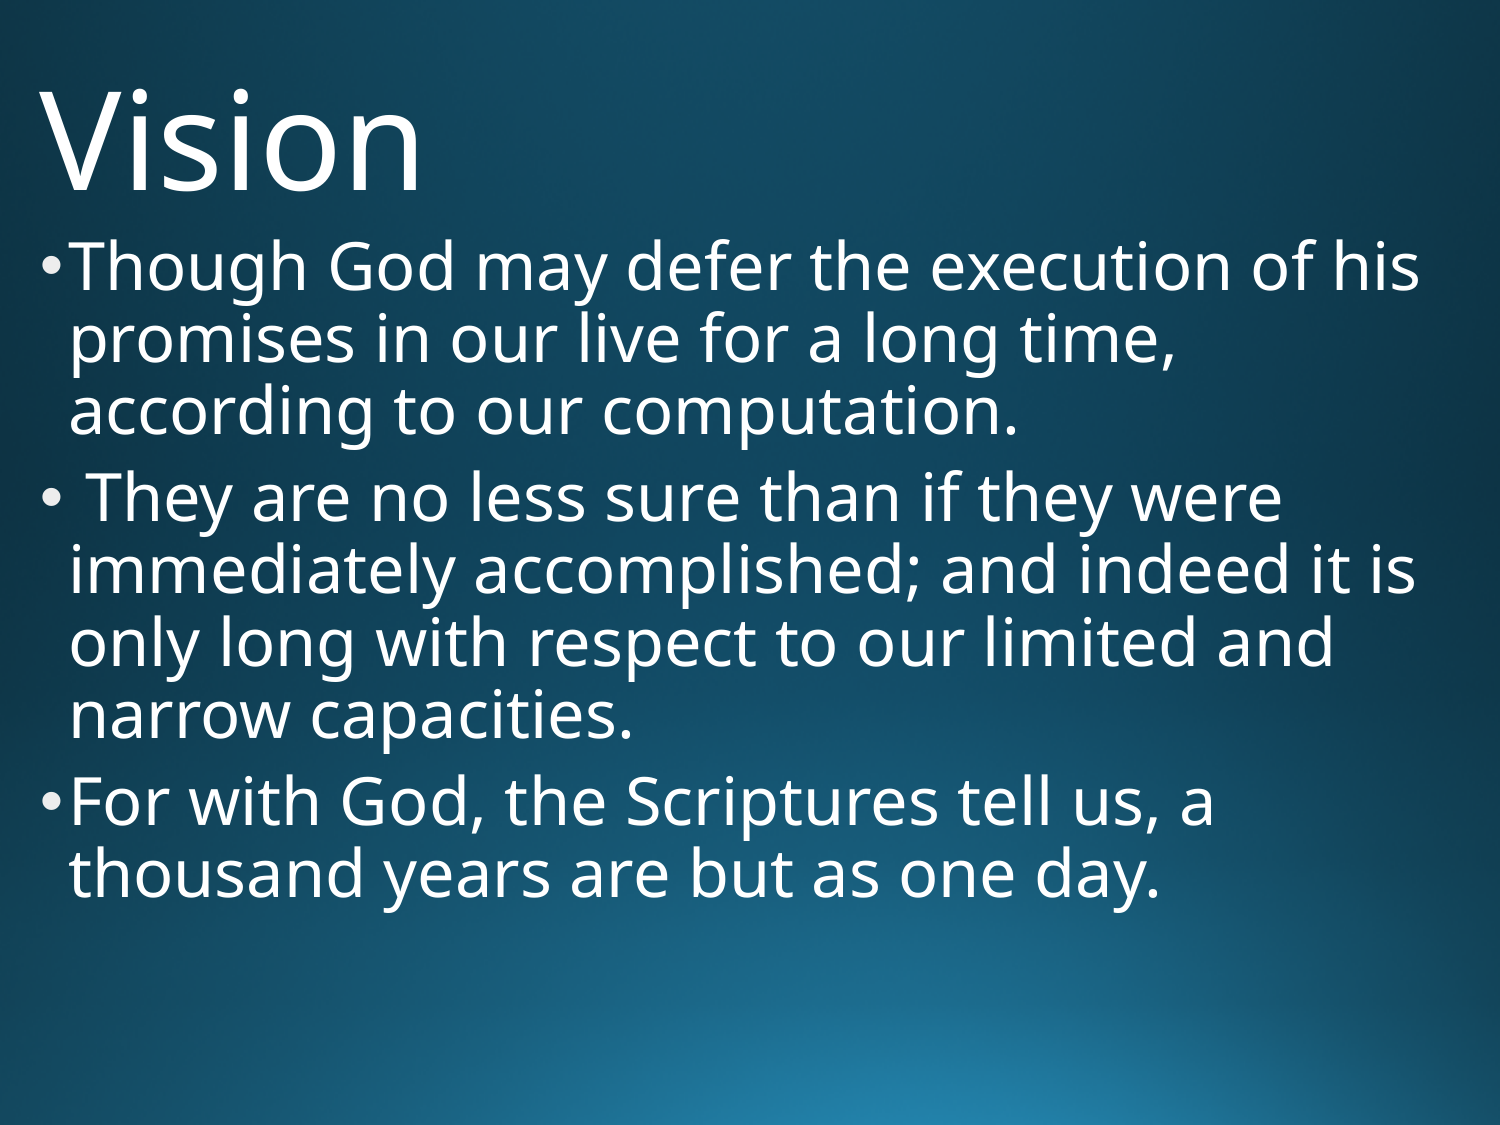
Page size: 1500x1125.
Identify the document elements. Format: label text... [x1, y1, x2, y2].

picture [0, 0, 1500, 1125]
title Vision [24, 37, 1319, 224]
list Though God may defer the execution of his promises in our live for a long time, according to our computation. They are no less sure than if they were immediately accomplished; and indeed it is only long with respect to our limited and narrow capacities. For with God, the Scriptures tell us, a thousand years are but as one day. [24, 224, 1463, 938]
